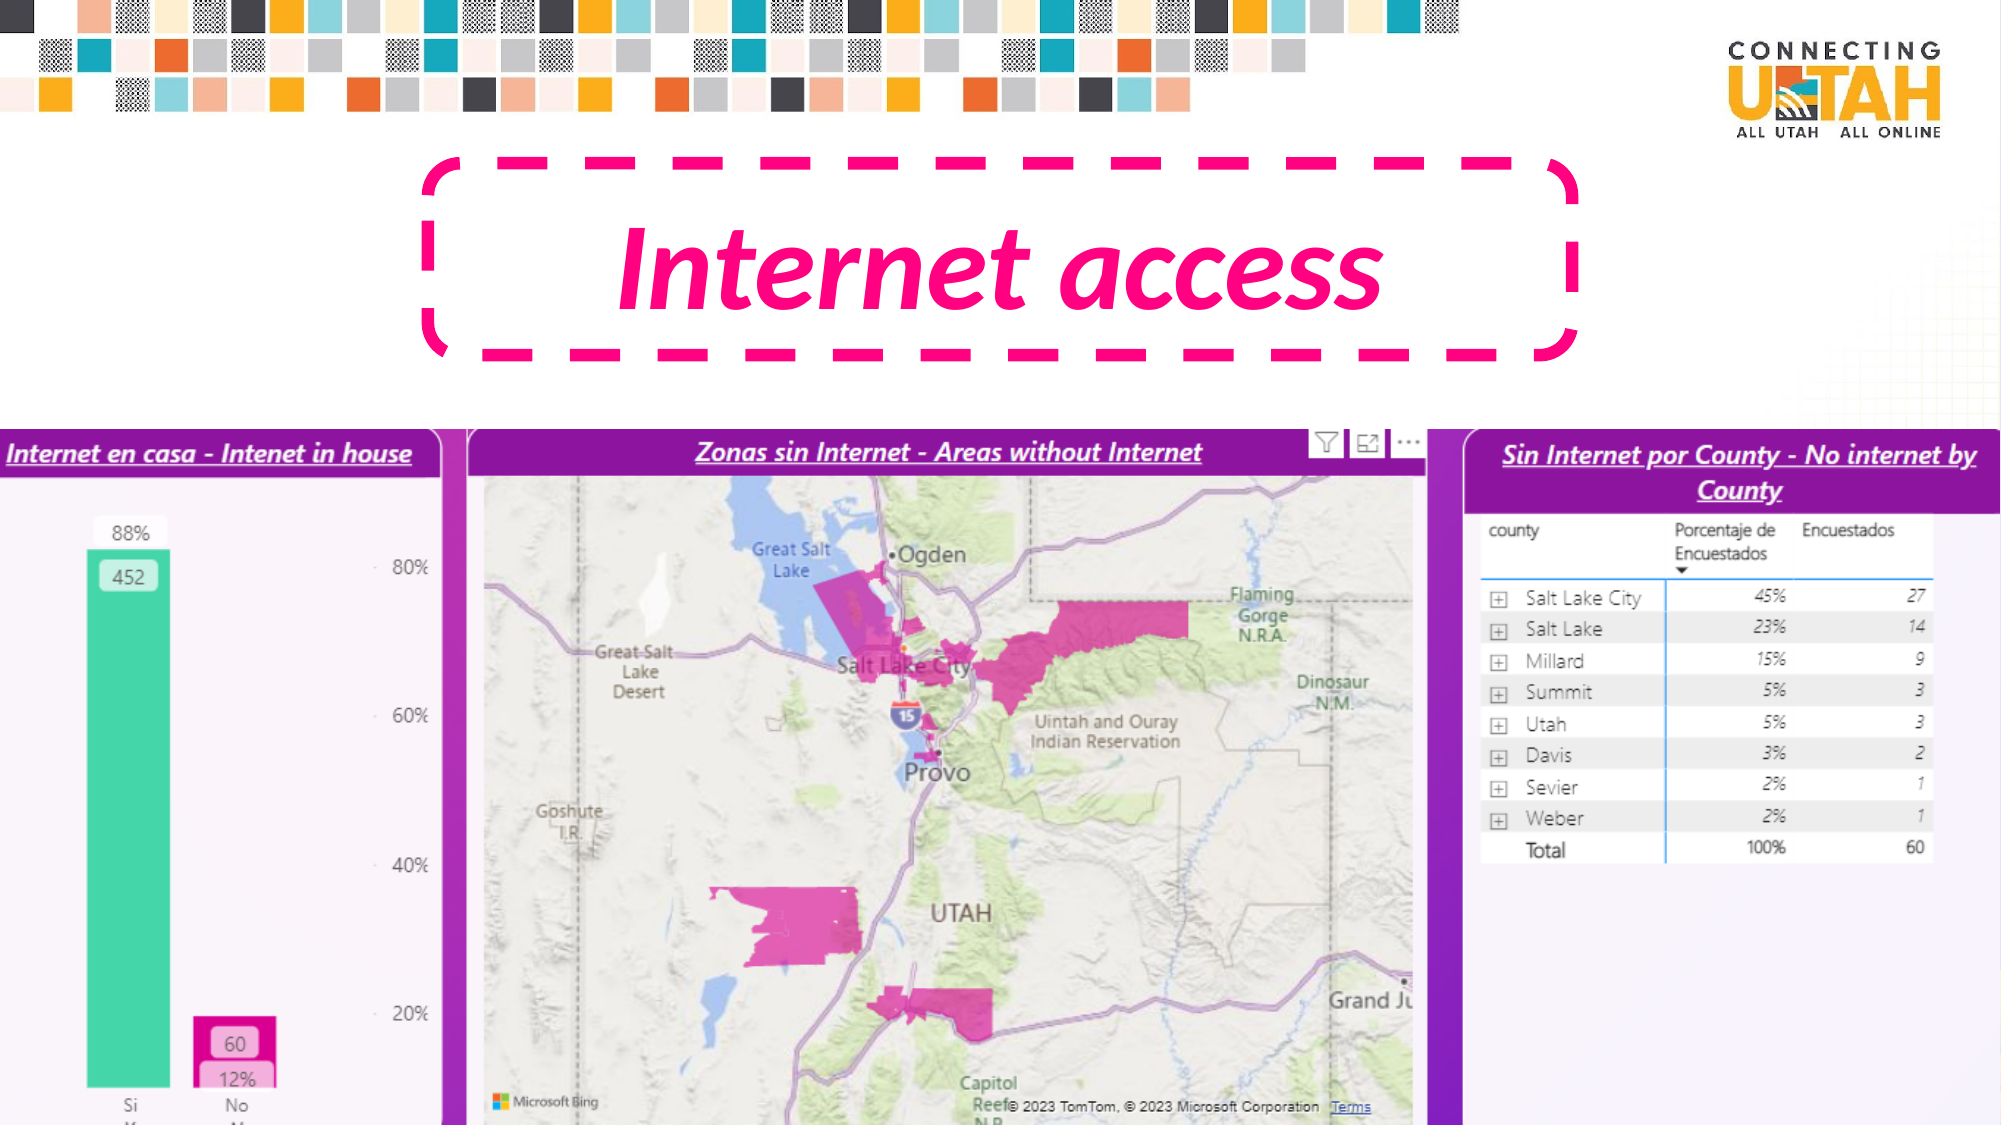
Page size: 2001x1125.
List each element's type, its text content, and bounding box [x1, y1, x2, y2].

text_box Internet access [427, 163, 1573, 356]
picture [0, 0, 2001, 1125]
